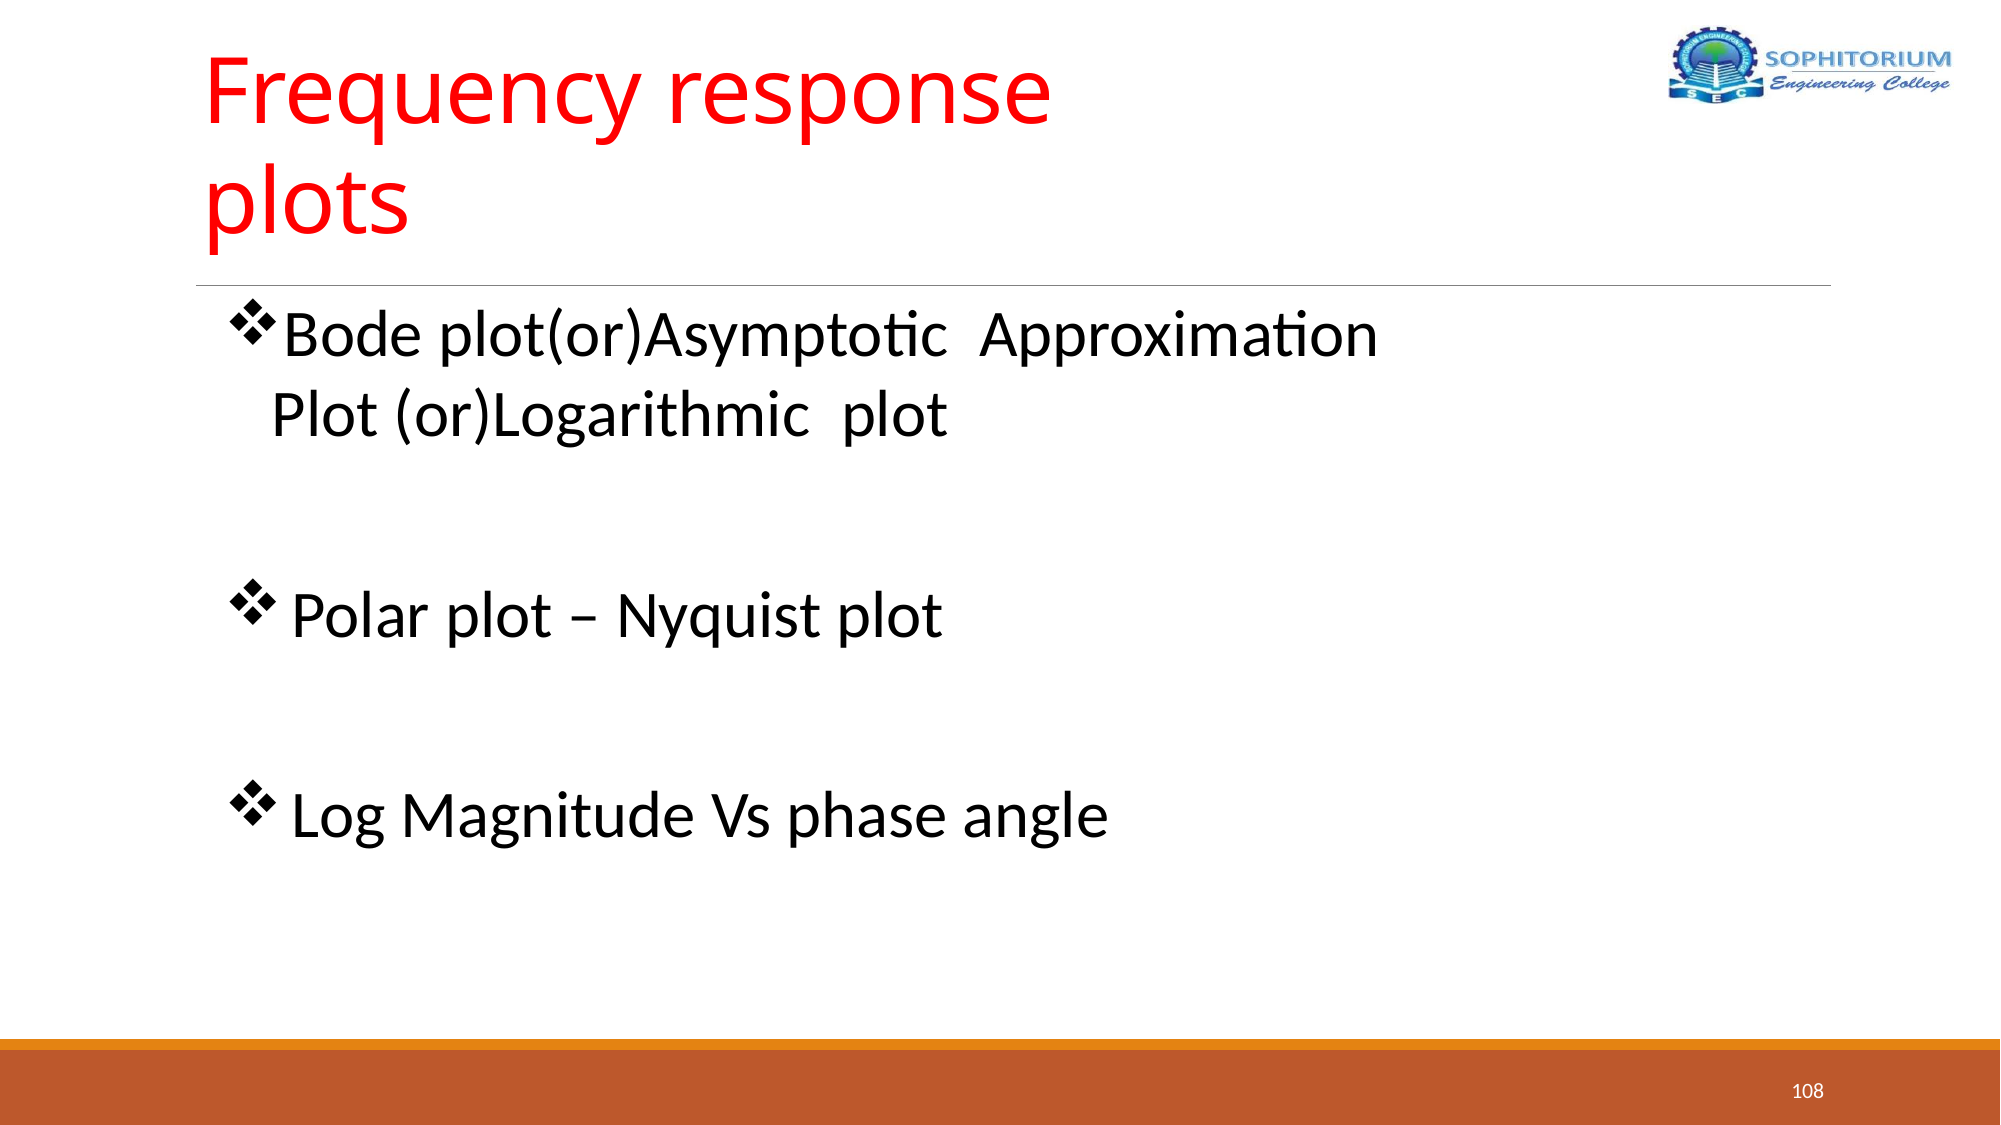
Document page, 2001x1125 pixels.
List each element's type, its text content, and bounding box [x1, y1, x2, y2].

slide_number 108 [1624, 1059, 1840, 1120]
title Frequency response plots [200, 29, 1261, 252]
text_box Bode plot(or)Asymptotic Approximation Plot (or)Logarithmic plot Polar plot – Nyquist plot Log Magnitude Vs phase angle [222, 288, 1429, 851]
picture [1667, 24, 1954, 104]
